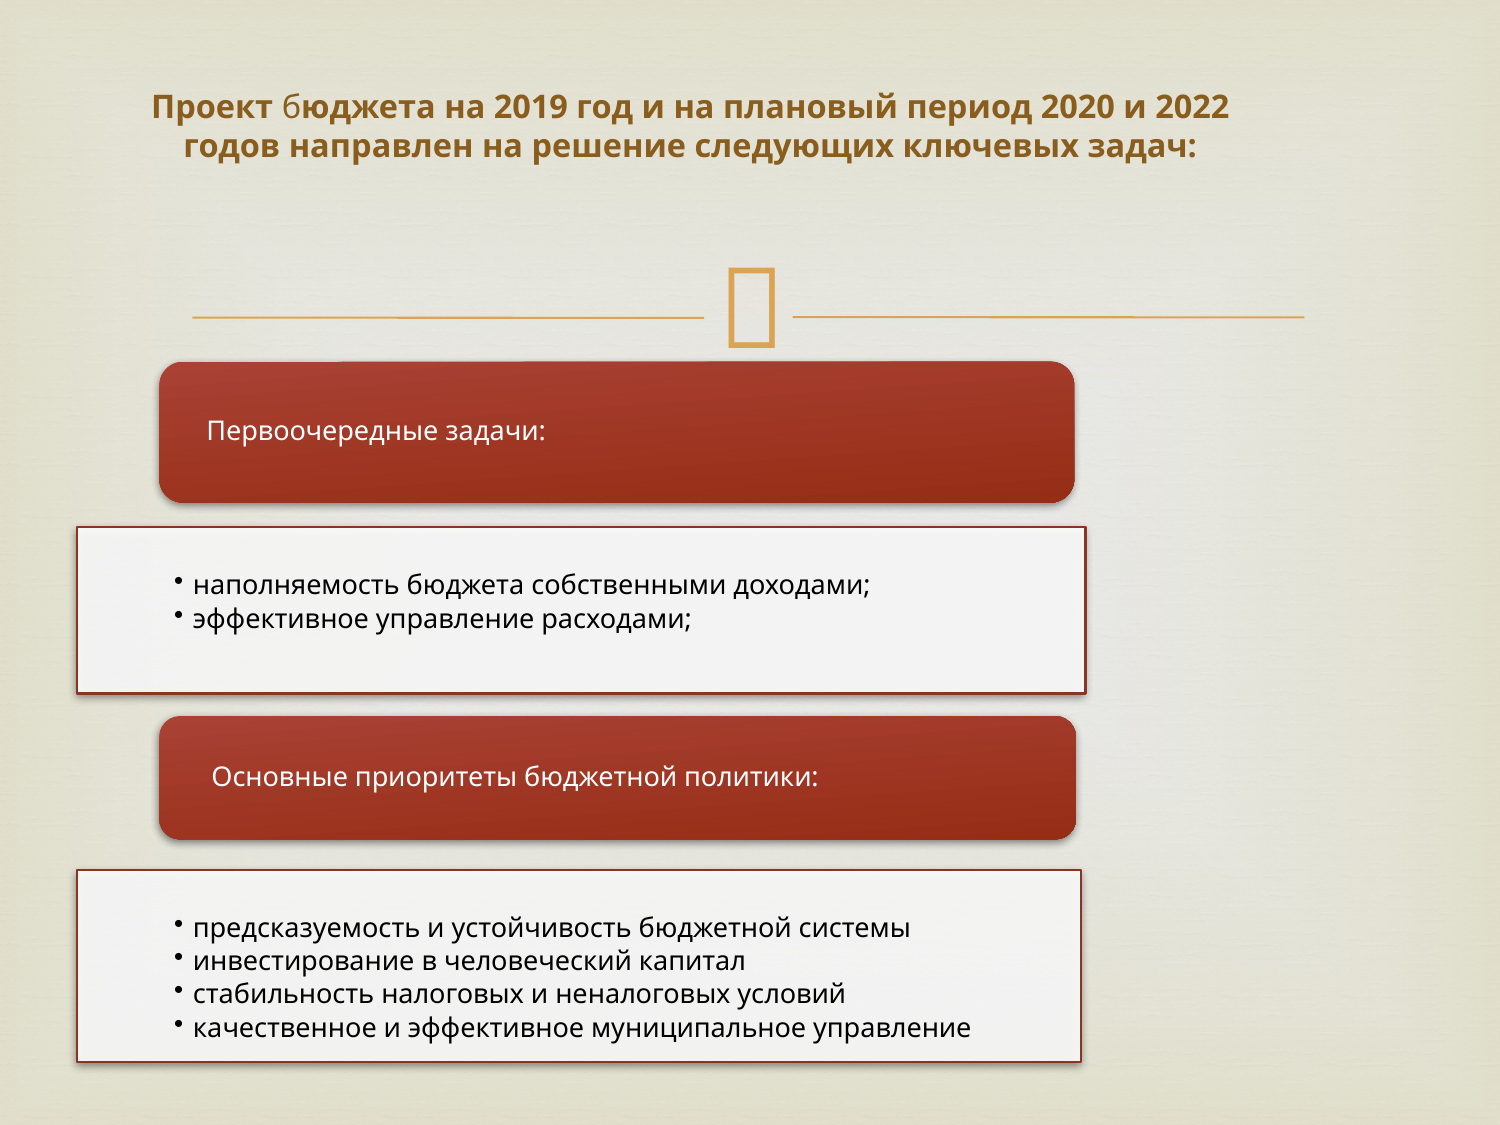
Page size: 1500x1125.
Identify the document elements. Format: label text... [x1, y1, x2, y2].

title Проект бюджета на 2019 год и на плановый период 2020 и 2022 годов направлен на решение следующих ключевых задач: [88, 78, 1294, 173]
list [49, 231, 1306, 1083]
